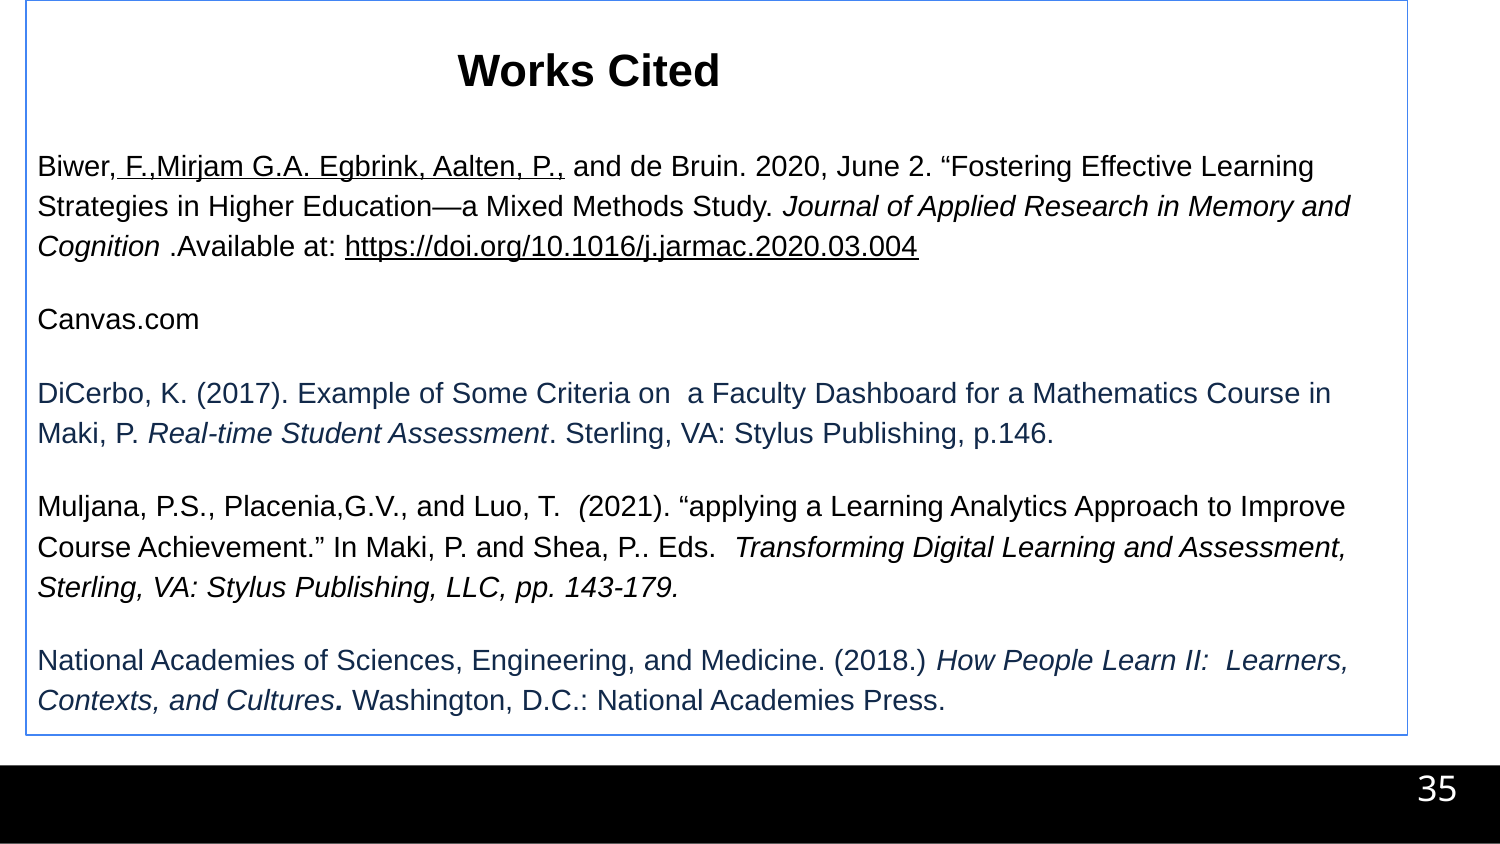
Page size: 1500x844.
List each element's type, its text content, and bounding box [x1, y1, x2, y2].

slide_number 35 [1362, 757, 1470, 823]
list Biwer, F.,Mirjam G.A. Egbrink, Aalten, P., and de Bruin. 2020, June 2. “Fostering Effective Learning Strategies in Higher Education—a Mixed Methods Study. Journal of Applied Research in Memory and Cognition .Available at: https://doi.org/10.1016/j.jarmac.2020.03.004 Canvas.com DiCerbo, K. (2017). Example of Some Criteria on a Faculty Dashboard for a Mathematics Course in Maki, P. Real-time Student Assessment. Sterling, VA: Stylus Publishing, p.146. Muljana, P.S., Placenia,G.V., and Luo, T. (2021). “applying a Learning Analytics Approach to Improve Course Achievement.” In Maki, P. and Shea, P.. Eds. Transforming Digital Learning and Assessment, Sterling, VA: Stylus Publishing, LLC, pp. 143-179. National Academies of Sciences, Engineering, and Medicine. (2018.) How People Learn II: Learners, Contexts, and Cultures. Washington, D.C.: National Academies Press. [26, 0, 1408, 735]
